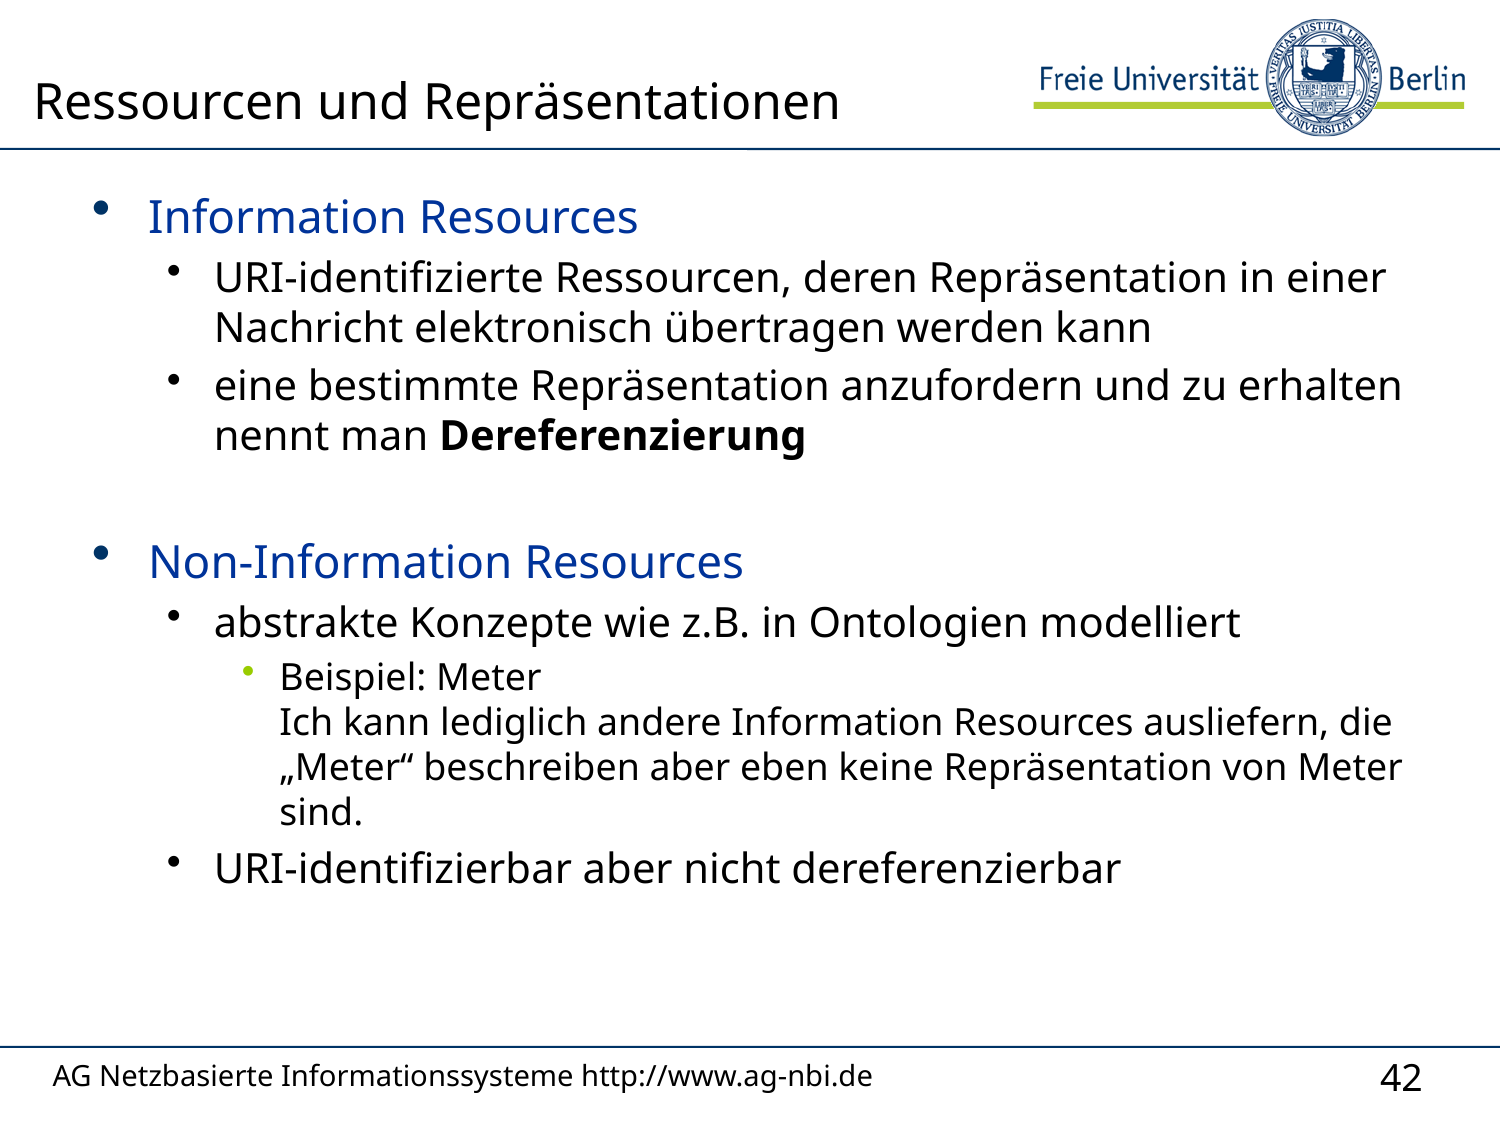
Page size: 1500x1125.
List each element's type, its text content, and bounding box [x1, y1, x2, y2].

title Ressourcen und Repräsentationen [18, 0, 1025, 138]
footer AG Netzbasierte Informationssysteme http://www.ag-nbi.de [37, 1049, 1341, 1101]
picture [1033, 19, 1470, 137]
list Information Resources URI-identifizierte Ressourcen, deren Repräsentation in einer Nachricht elektronisch übertragen werden kann eine bestimmte Repräsentation anzufordern und zu erhalten nennt man Dereferenzierung Non-Information Resources abstrakte Konzepte wie z.B. in Ontologien modelliert Beispiel: Meter Ich kann lediglich andere Information Resources ausliefern, die „Meter“ beschreiben aber eben keine Repräsentation von Meter sind. URI-identifizierbar aber nicht dereferenzierbar [76, 179, 1477, 1043]
